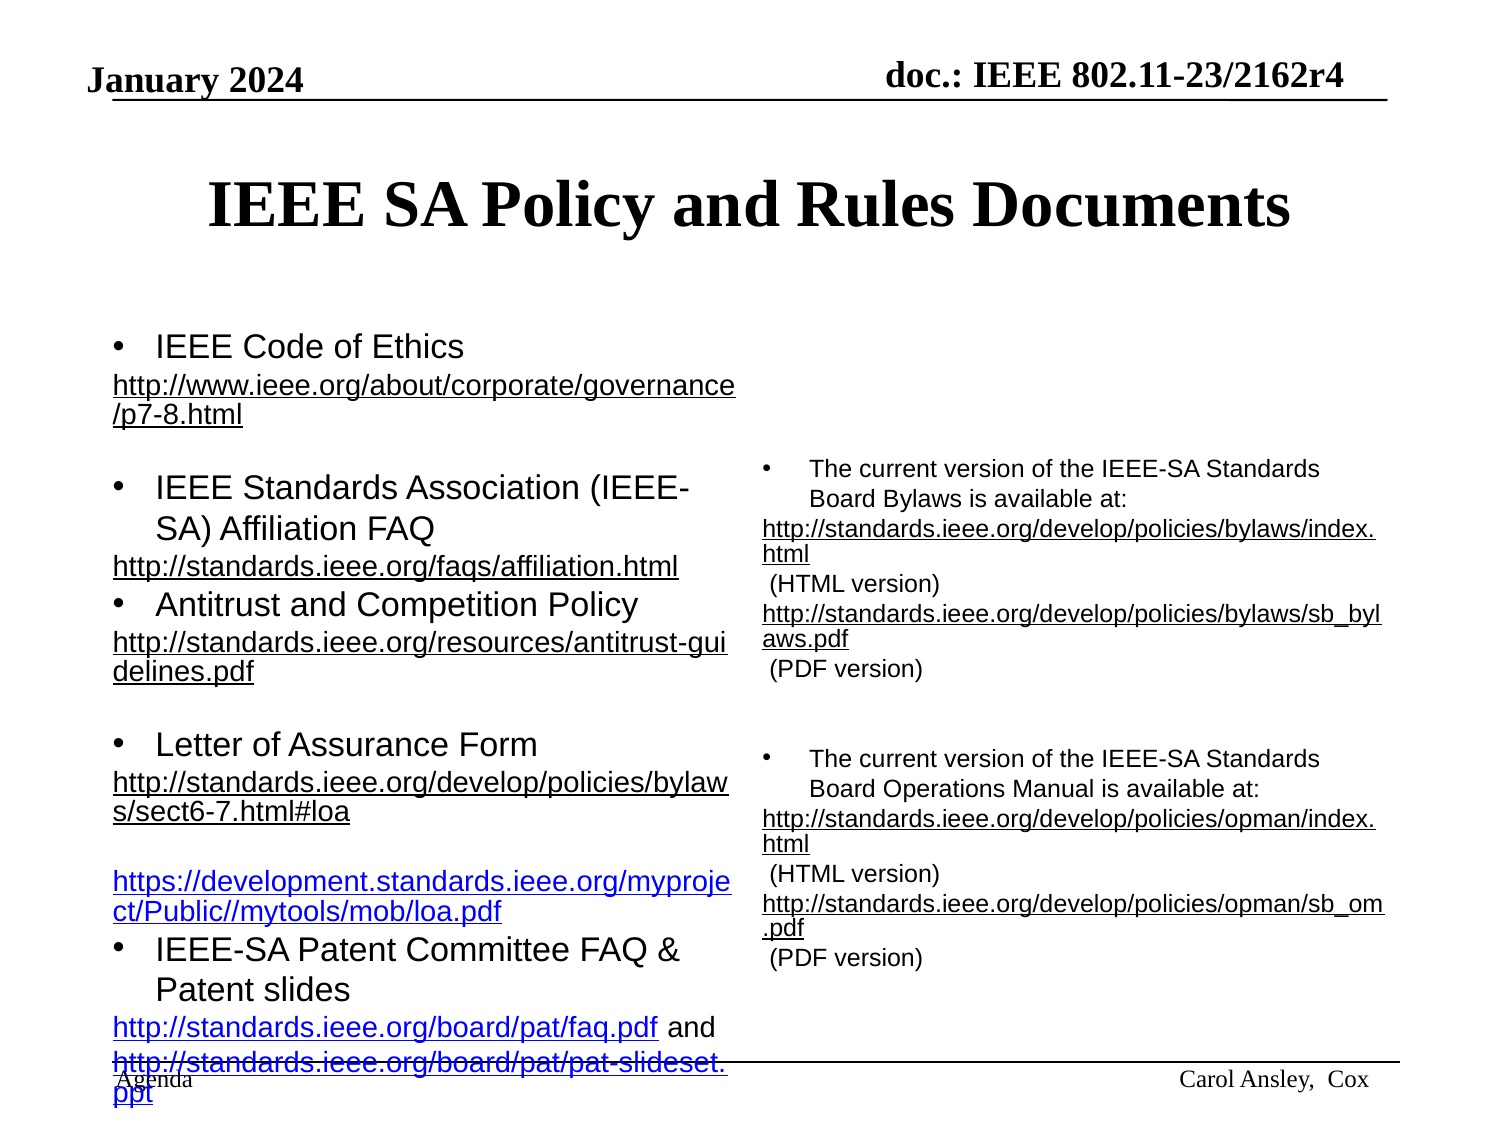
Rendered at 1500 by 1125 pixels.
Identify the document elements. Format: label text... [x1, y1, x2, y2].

title IEEE SA Policy and Rules Documents [111, 111, 1388, 288]
list The current version of the IEEE-SA Standards Board Bylaws is available at: http://standards.ieee.org/develop/policies/bylaws/index.html (HTML version) http://standards.ieee.org/develop/policies/bylaws/sb_bylaws.pdf (PDF version) The current version of the IEEE-SA Standards Board Operations Manual is available at: http://standards.ieee.org/develop/policies/opman/index.html (HTML version) http://standards.ieee.org/develop/policies/opman/sb_om.pdf (PDF version) [761, 324, 1388, 1001]
list IEEE Code of Ethics http://www.ieee.org/about/corporate/governance/p7-8.html IEEE Standards Association (IEEE-SA) Affiliation FAQ http://standards.ieee.org/faqs/affiliation.html Antitrust and Competition Policy http://standards.ieee.org/resources/antitrust-guidelines.pdf Letter of Assurance Form http://standards.ieee.org/develop/policies/bylaws/sect6-7.html#loa https://development.standards.ieee.org/myproject/Public//mytools/mob/loa.pdf IEEE-SA Patent Committee FAQ & Patent slides http://standards.ieee.org/board/pat/faq.pdf and http://standards.ieee.org/board/pat/pat-slideset.ppt [111, 324, 738, 1001]
